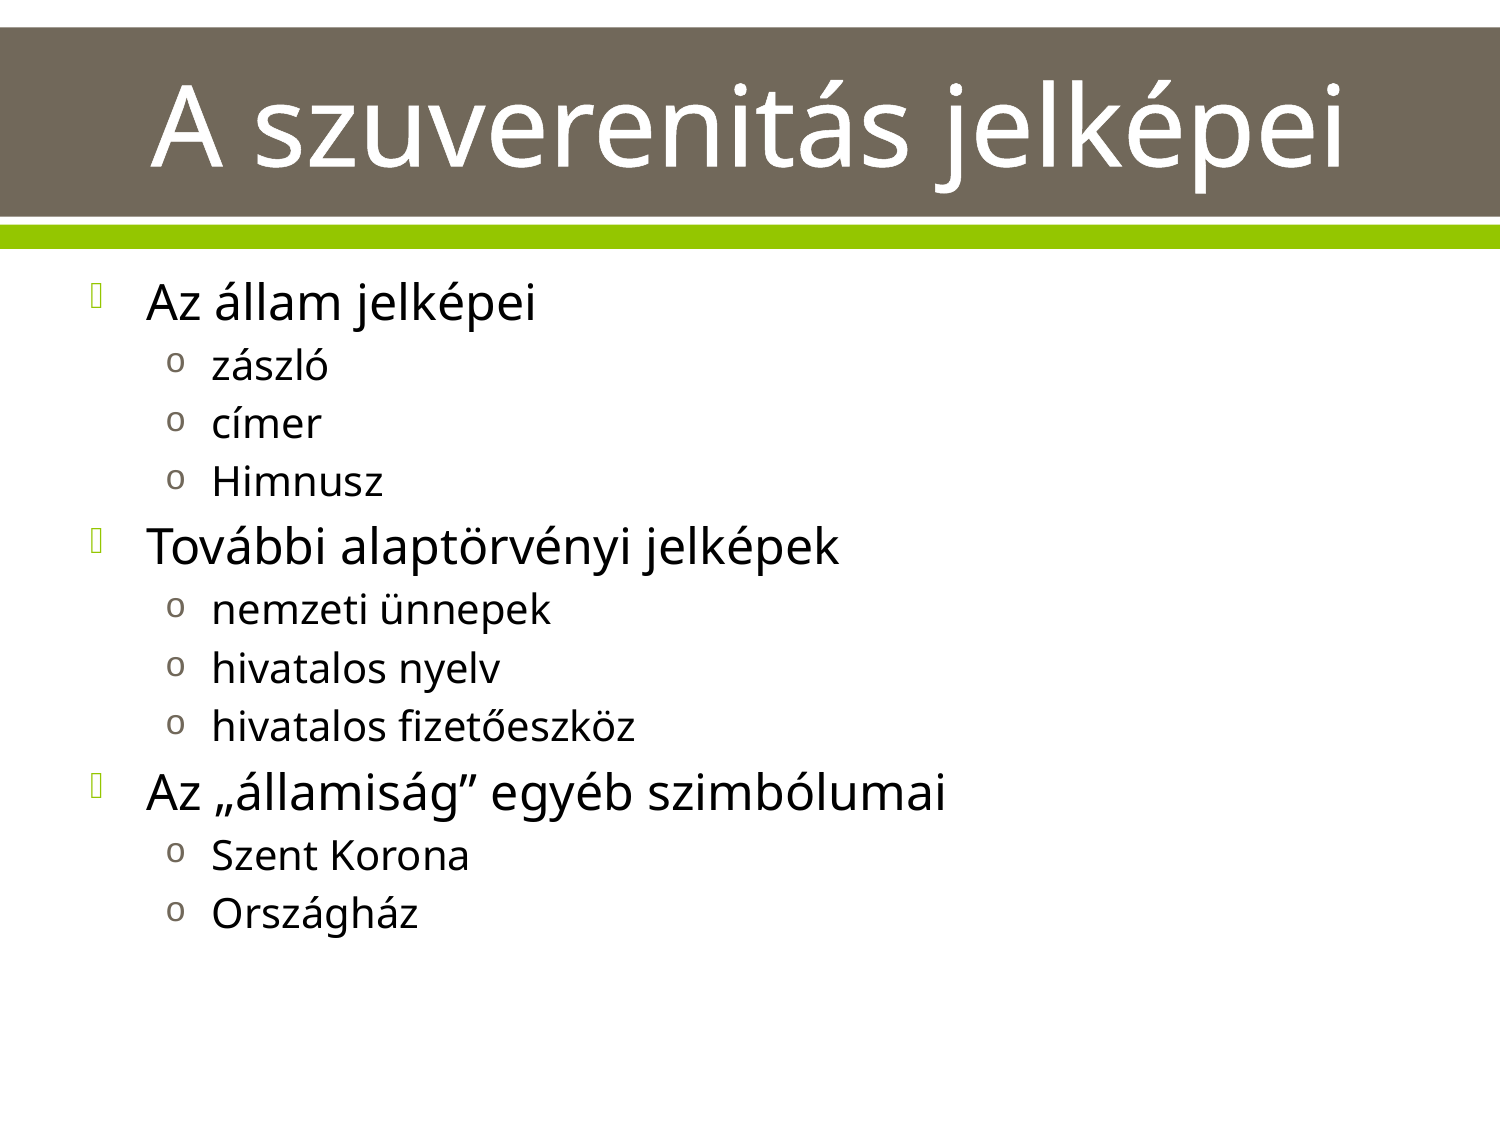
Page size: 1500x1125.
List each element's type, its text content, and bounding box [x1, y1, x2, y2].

list Az állam jelképei zászló címer Himnusz További alaptörvényi jelképek nemzeti ünnepek hivatalos nyelv hivatalos fizetőeszköz Az „államiság” egyéb szimbólumai Szent Korona Országház [75, 262, 1425, 1106]
title A szuverenitás jelképei [75, 29, 1425, 213]
